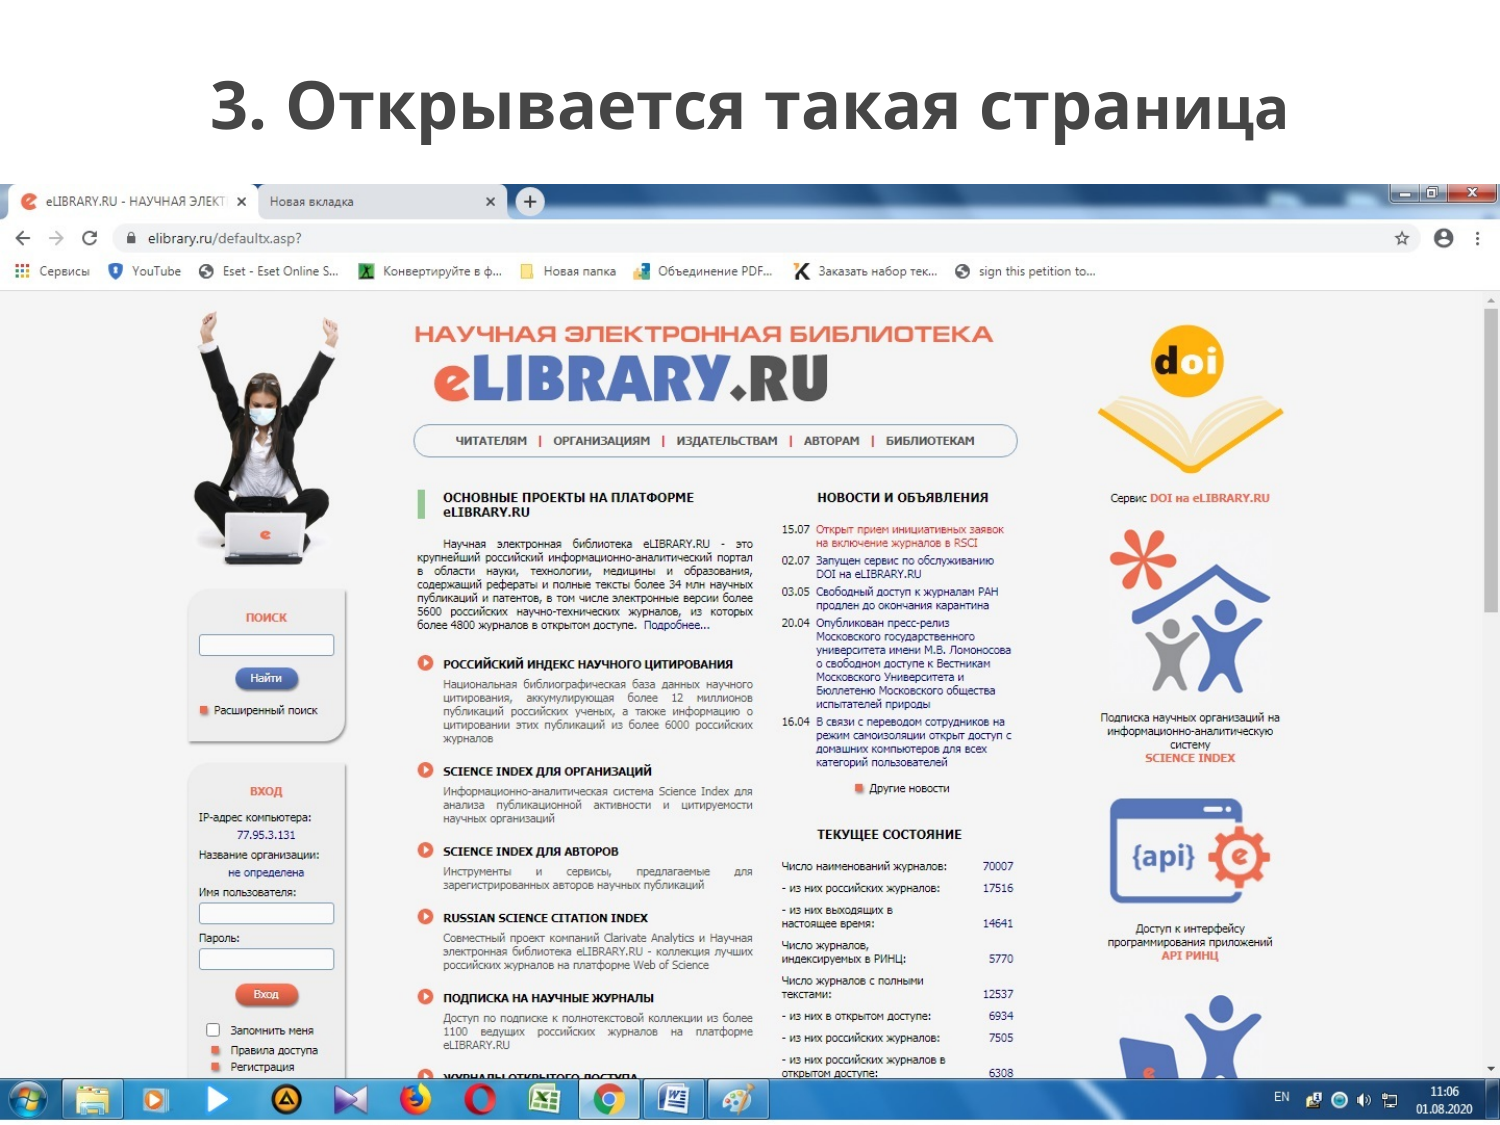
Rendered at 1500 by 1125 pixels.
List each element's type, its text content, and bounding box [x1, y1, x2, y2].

title 3. Открывается такая страница [75, 45, 1425, 161]
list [0, 184, 1500, 1125]
